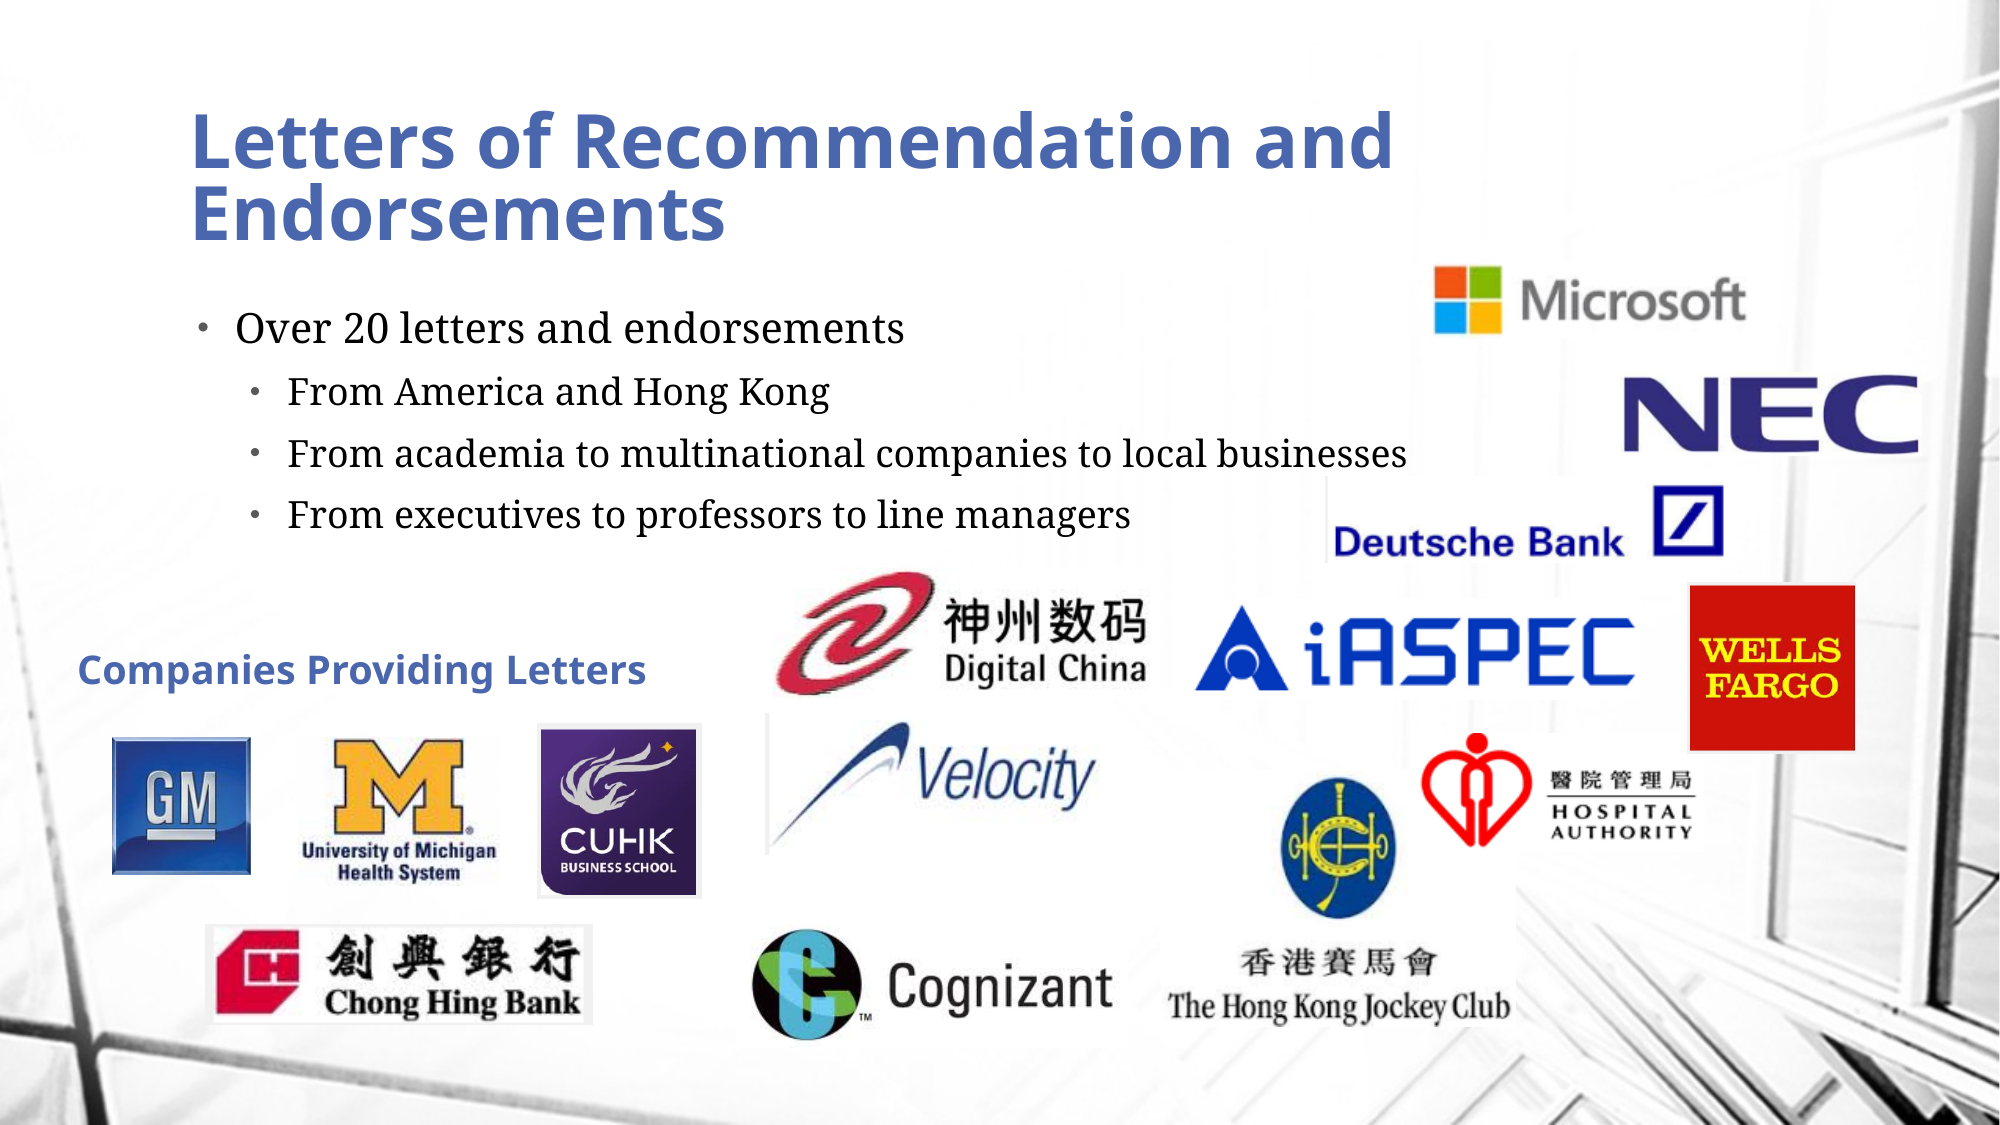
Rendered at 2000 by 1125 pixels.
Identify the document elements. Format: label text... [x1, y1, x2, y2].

text_box Companies Providing Letters [62, 612, 675, 700]
title Letters of Recommendation and Endorsements [174, 87, 1600, 263]
list Over 20 letters and endorsements From America and Hong Kong From academia to multinational companies to local businesses From executives to professors to line managers [174, 299, 1600, 600]
picture [0, 0, 2000, 1125]
